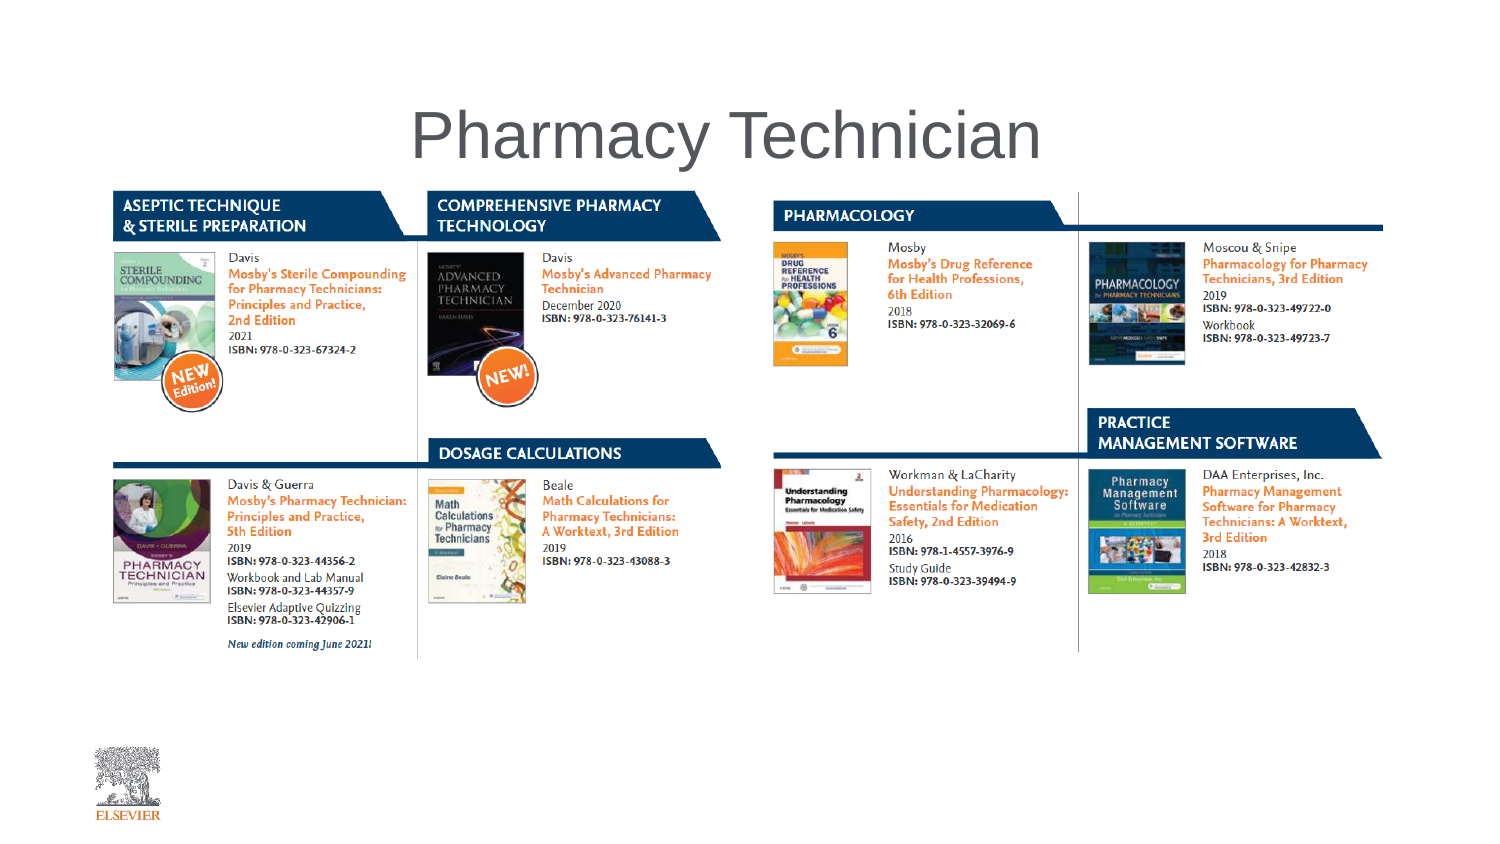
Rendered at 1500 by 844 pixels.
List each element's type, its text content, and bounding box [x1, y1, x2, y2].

picture [107, 185, 721, 659]
title Pharmacy Technician [76, 72, 1378, 149]
picture [94, 746, 161, 820]
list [763, 192, 1393, 652]
